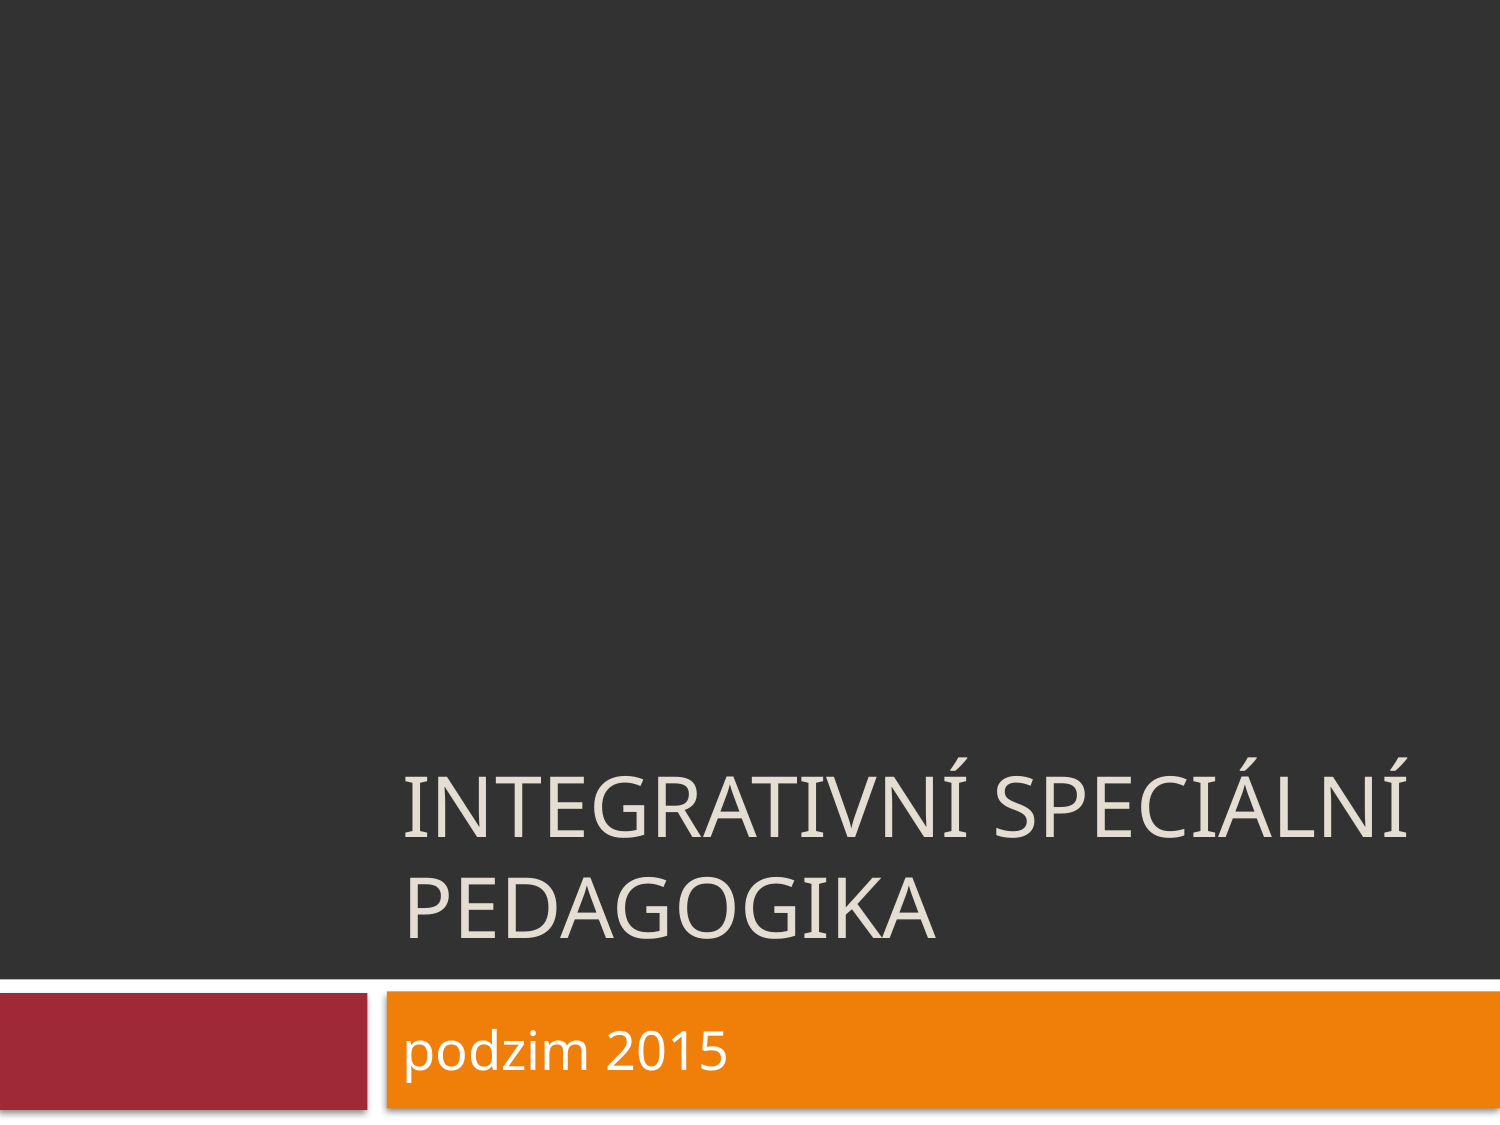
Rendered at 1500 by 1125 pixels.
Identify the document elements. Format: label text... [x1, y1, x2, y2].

subtitle podzim 2015 [387, 992, 1488, 1105]
title Integrativní speciální pedagogika [387, 662, 1450, 963]
